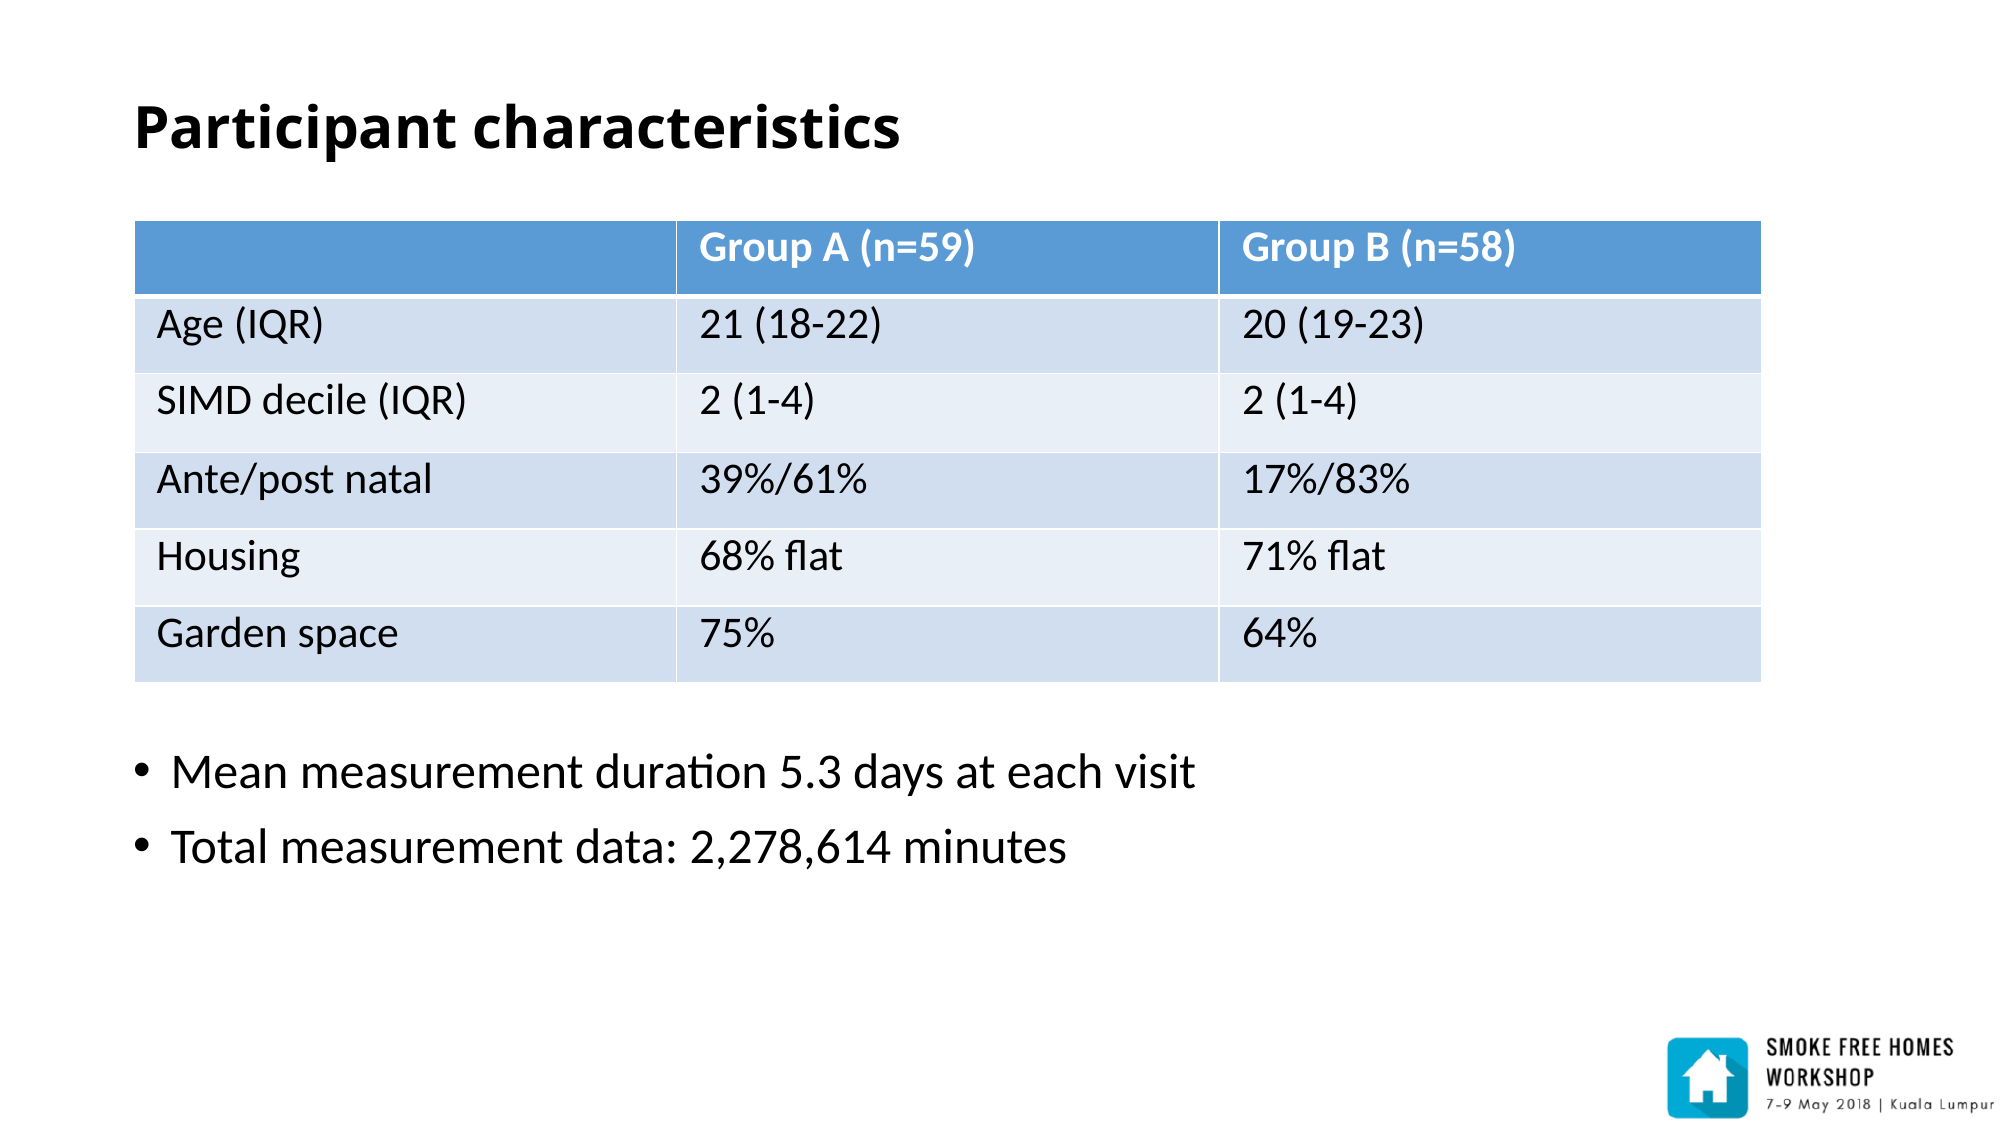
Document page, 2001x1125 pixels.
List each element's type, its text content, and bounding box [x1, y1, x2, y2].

table_cell Garden space [135, 607, 676, 682]
table_cell 64% [1220, 607, 1761, 682]
title Participant characteristics [118, 75, 2000, 185]
table_header Group A (n=59) [677, 221, 1218, 294]
table_cell 2 (1-4) [677, 374, 1218, 452]
table_cell 17%/83% [1220, 453, 1761, 528]
table_cell 21 (18-22) [677, 299, 1218, 373]
table_cell 39%/61% [677, 453, 1218, 528]
list Mean measurement duration 5.3 days at each visit Total measurement data: 2,278,614 minutes [118, 656, 1804, 941]
table_header [135, 221, 676, 294]
picture [1660, 1033, 2000, 1125]
table_cell 71% flat [1220, 530, 1761, 605]
table_cell Ante/post natal [135, 453, 676, 528]
table_cell SIMD decile (IQR) [135, 374, 676, 452]
table_cell 75% [677, 607, 1218, 682]
table_cell 2 (1-4) [1220, 374, 1761, 452]
table_header Group B (n=58) [1220, 221, 1761, 294]
table_cell Housing [135, 530, 676, 605]
table_cell Age (IQR) [135, 299, 676, 373]
table_cell 68% flat [677, 530, 1218, 605]
table_cell 20 (19-23) [1220, 299, 1761, 373]
